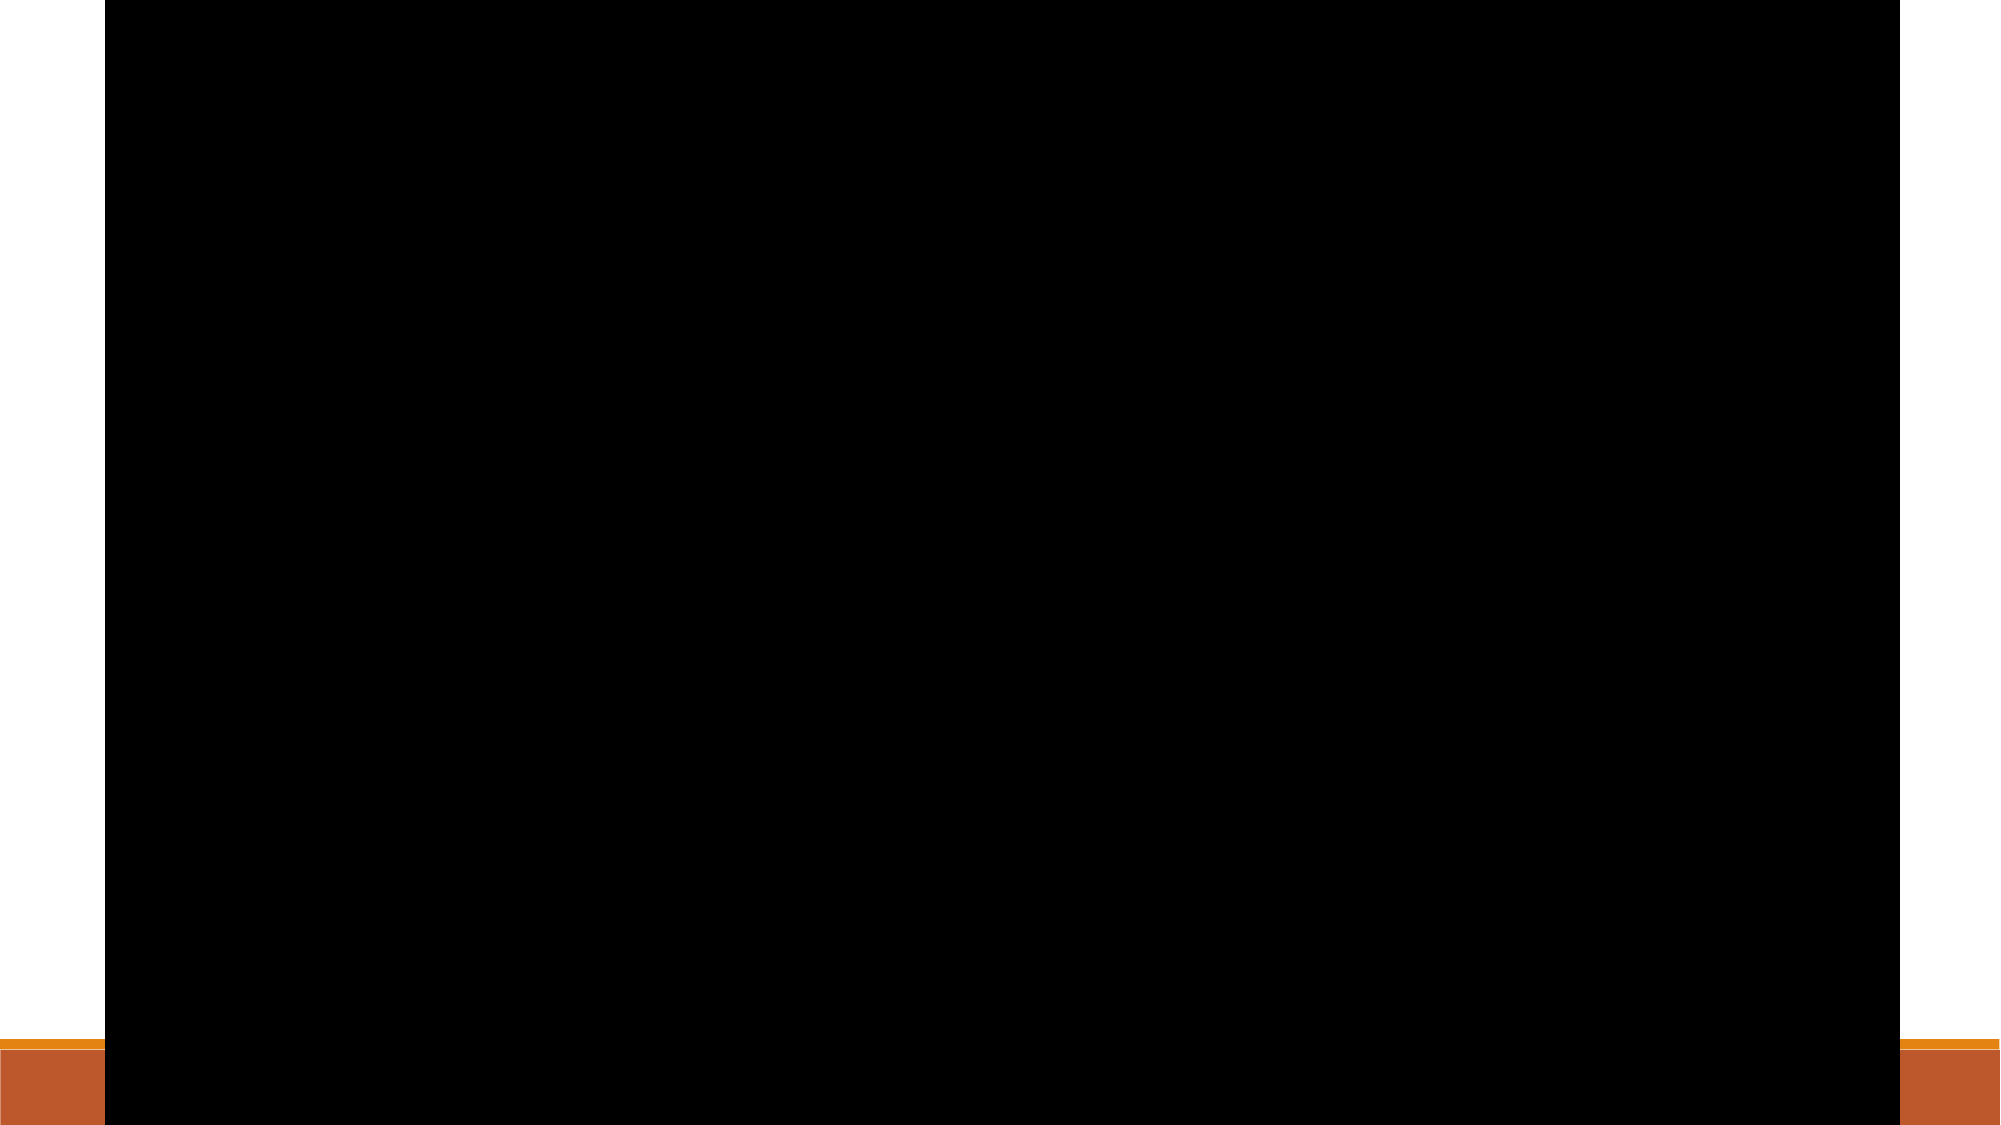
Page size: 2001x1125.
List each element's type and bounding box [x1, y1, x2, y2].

text_box [103, 0, 1901, 1125]
